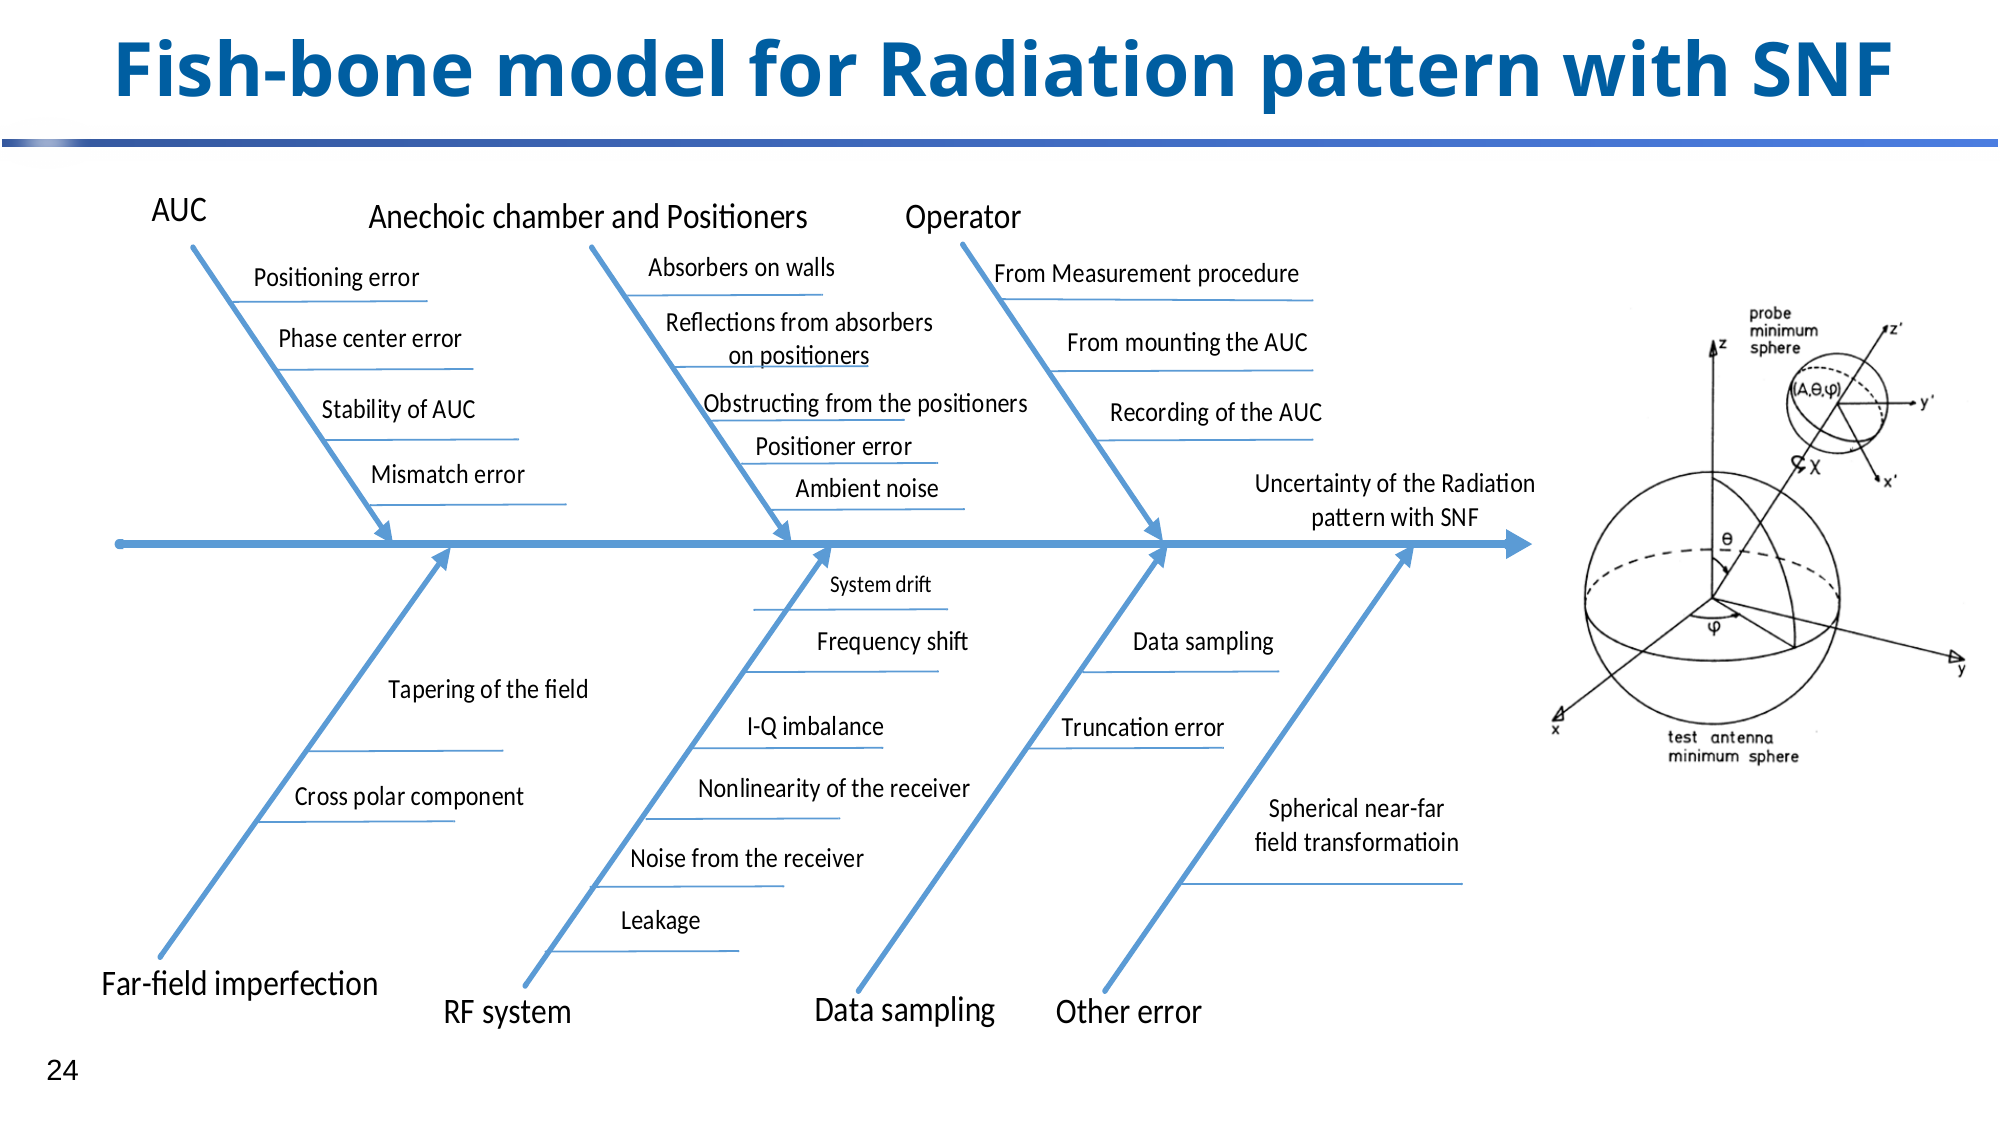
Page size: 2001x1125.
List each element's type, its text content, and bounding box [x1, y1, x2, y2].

slide_number 24 [31, 1043, 115, 1122]
picture [1552, 302, 1983, 776]
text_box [66, 172, 1544, 1070]
title Fish-bone model for Radiation pattern with SNF [97, 0, 1958, 138]
